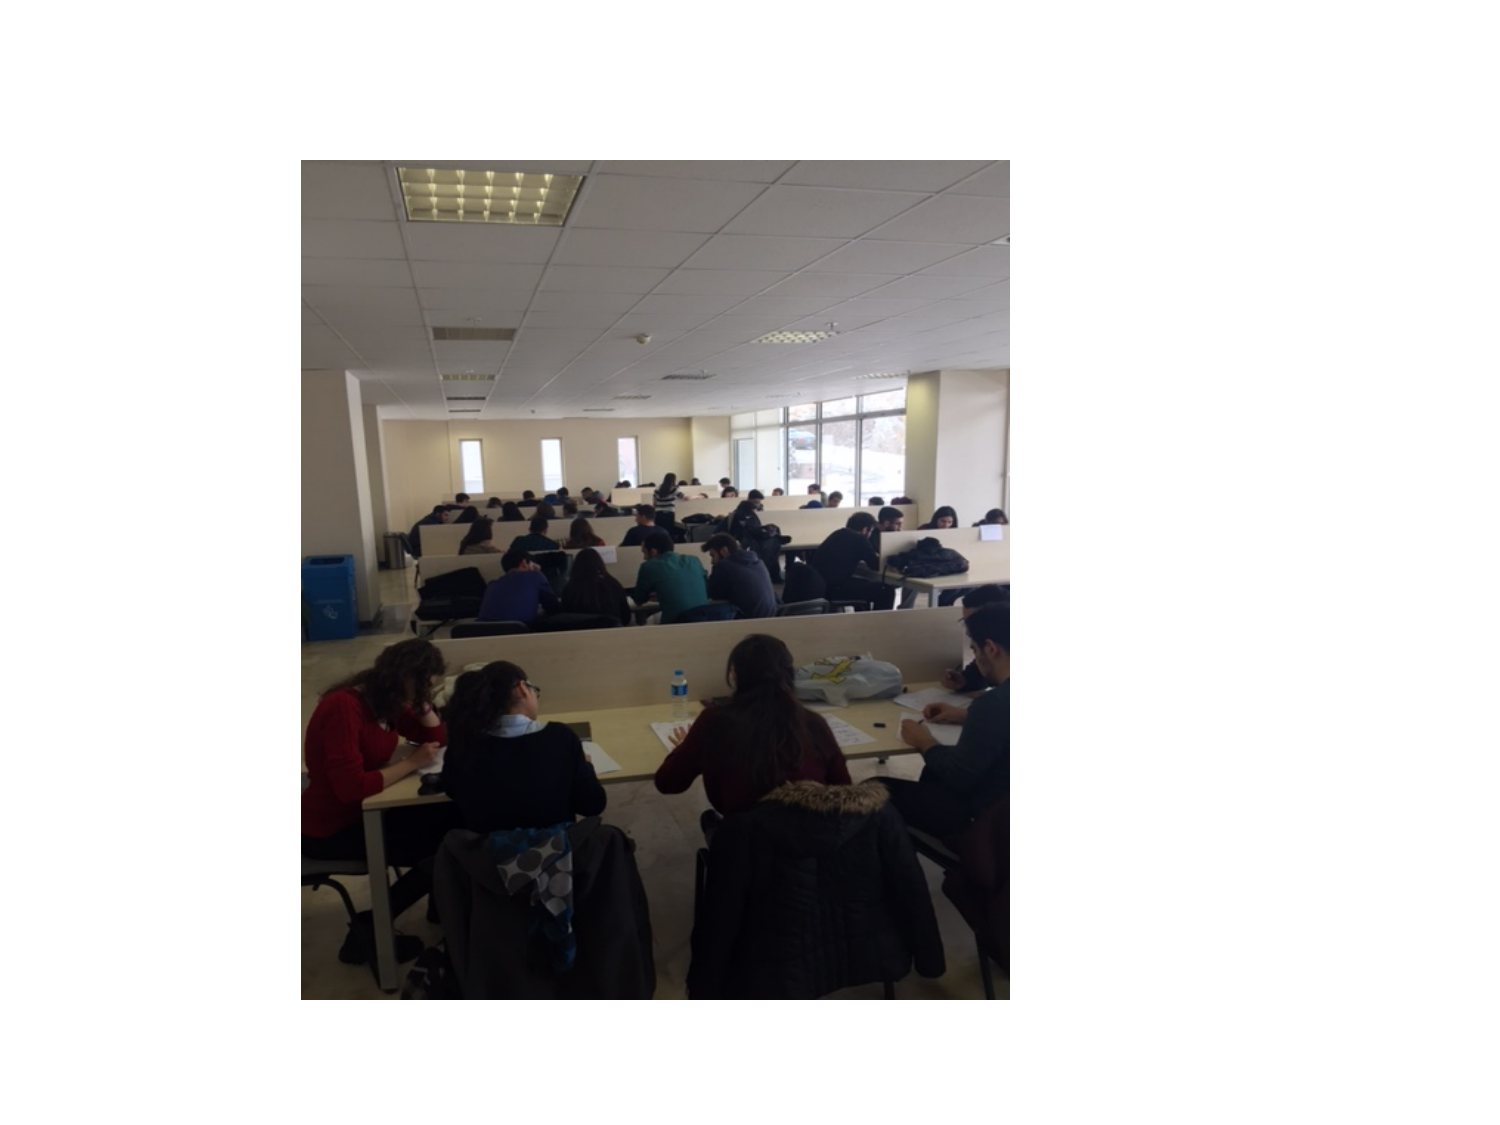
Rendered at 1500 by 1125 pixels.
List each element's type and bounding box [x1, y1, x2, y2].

list [300, 160, 1011, 1000]
